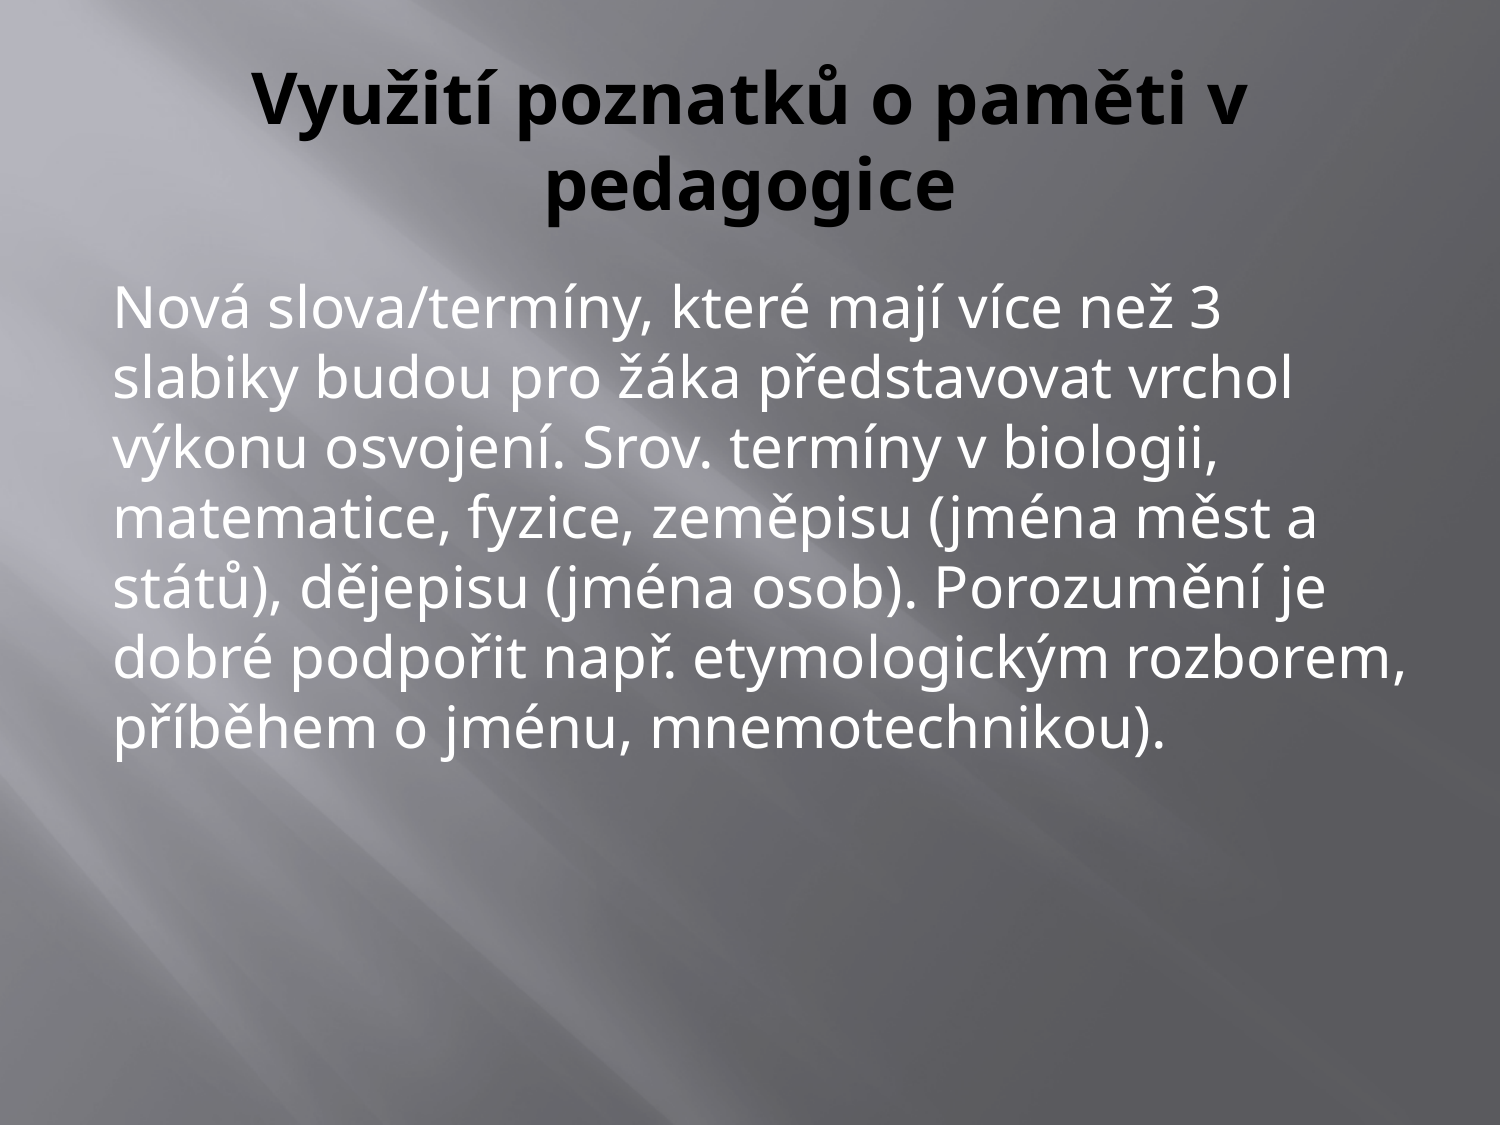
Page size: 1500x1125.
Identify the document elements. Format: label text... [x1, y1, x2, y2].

title Využití poznatků o paměti v pedagogice [75, 45, 1425, 233]
list Nová slova/termíny, které mají více než 3 slabiky budou pro žáka představovat vrchol výkonu osvojení. Srov. termíny v biologii, matematice, fyzice, zeměpisu (jména měst a států), dějepisu (jména osob). Porozumění je dobré podpořit např. etymologickým rozborem, příběhem o jménu, mnemotechnikou). [75, 262, 1425, 1035]
